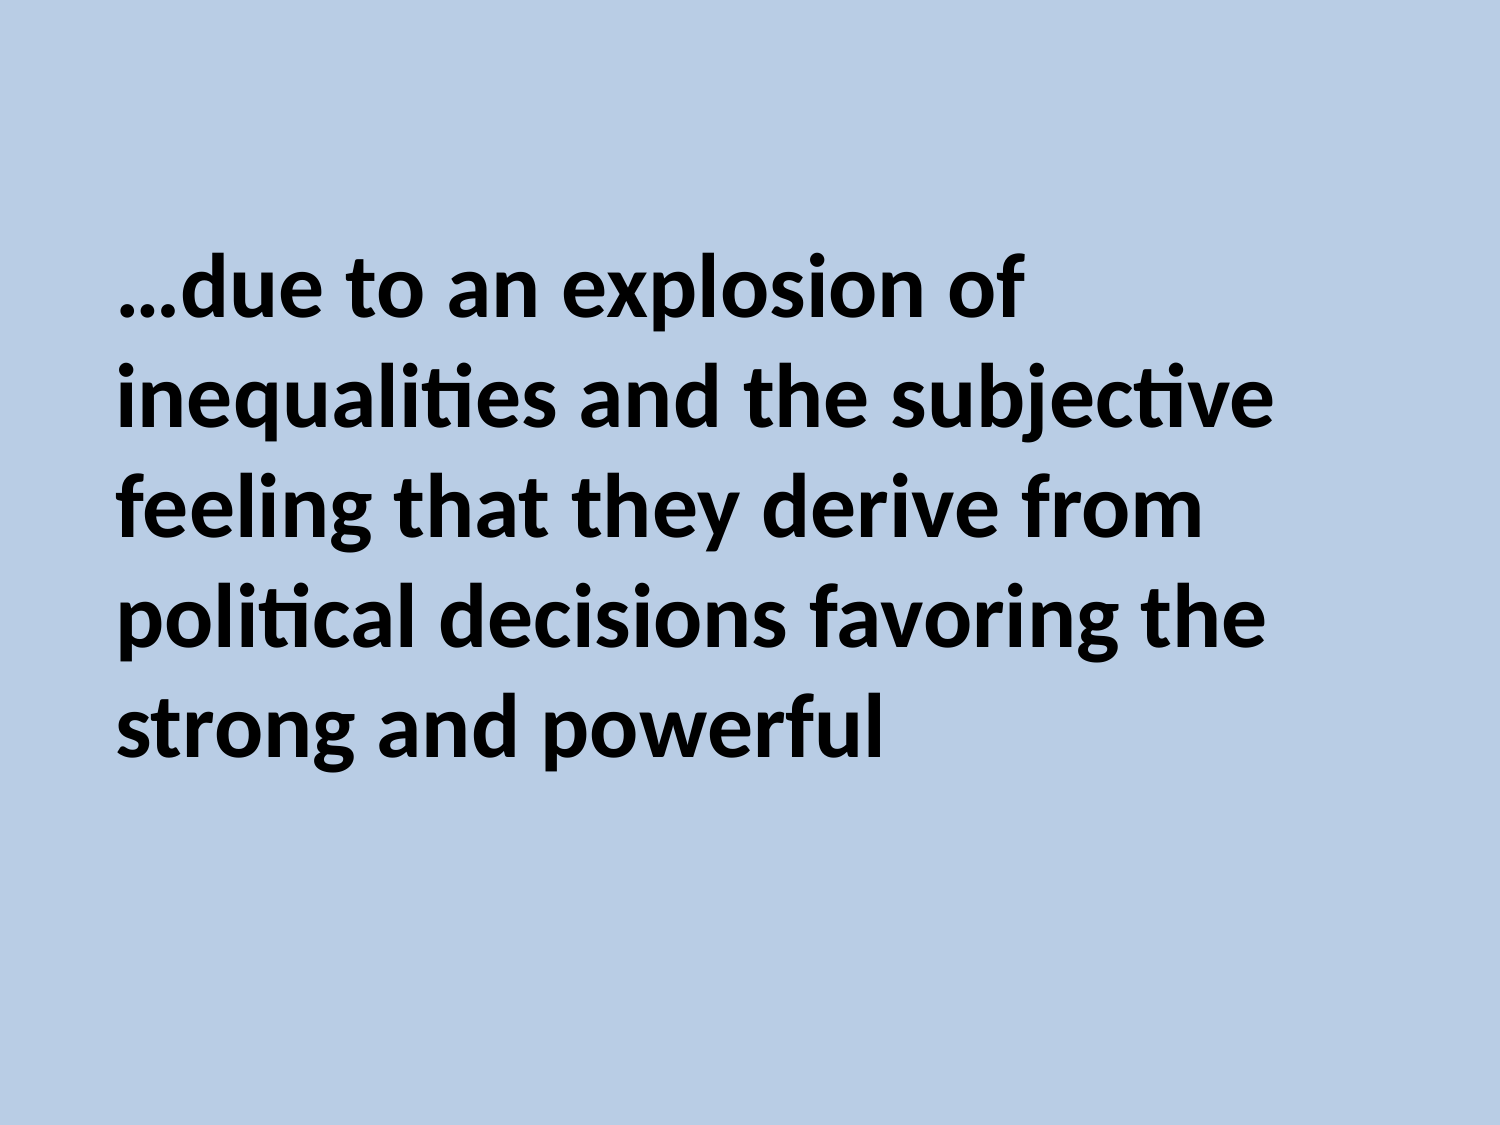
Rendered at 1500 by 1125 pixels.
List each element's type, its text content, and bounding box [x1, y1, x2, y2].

list …due to an explosion of inequalities and the subjective feeling that they derive from political decisions favoring the strong and powerful [100, 42, 1388, 1013]
